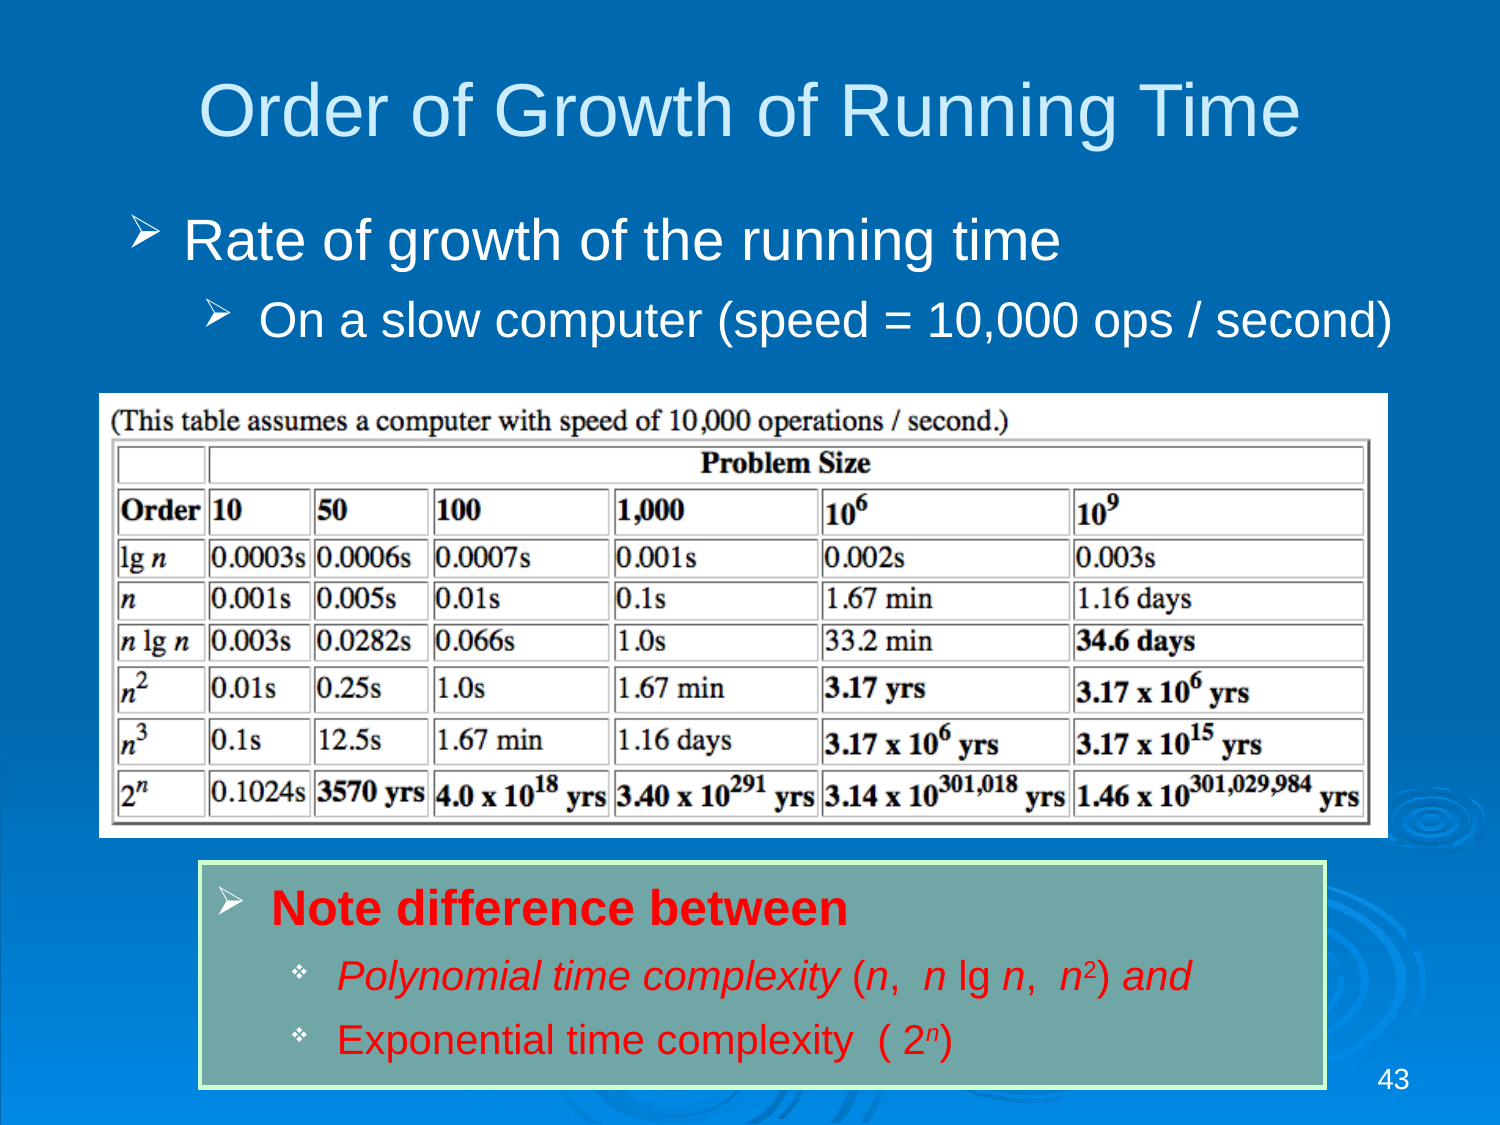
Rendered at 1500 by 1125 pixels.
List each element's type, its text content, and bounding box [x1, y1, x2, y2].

text_box Note difference between Polynomial time complexity (n, n lg n, n2) and Exponential time complexity ( 2n) [199, 862, 1325, 1088]
title Order of Growth of Running Time [114, 52, 1388, 162]
slide_number 43 [1074, 1024, 1426, 1103]
picture [99, 392, 1388, 838]
text_box Rate of growth of the running time On a slow computer (speed = 10,000 ops / second) [112, 187, 1438, 388]
